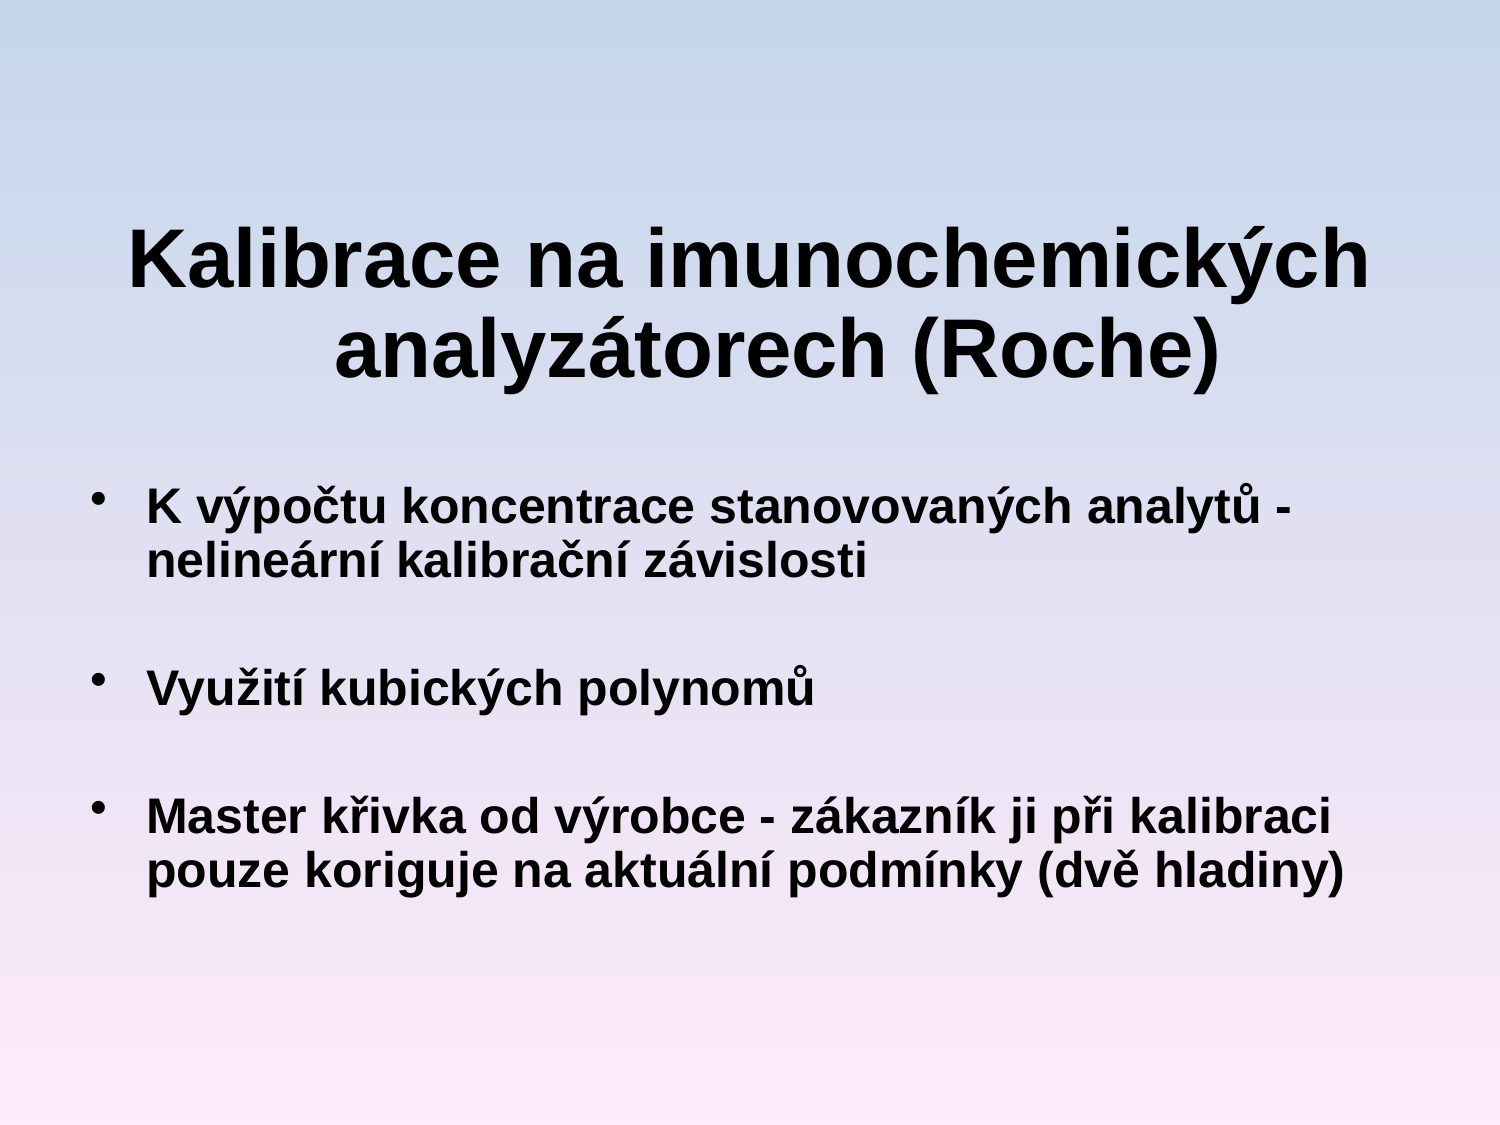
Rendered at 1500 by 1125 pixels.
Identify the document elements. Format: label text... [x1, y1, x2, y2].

list Kalibrace na imunochemických analyzátorech (Roche) K výpočtu koncentrace stanovovaných analytů - nelineární kalibrační závislosti Využití kubických polynomů Master křivka od výrobce - zákazník ji při kalibraci pouze koriguje na aktuální podmínky (dvě hladiny) [75, 208, 1425, 1005]
